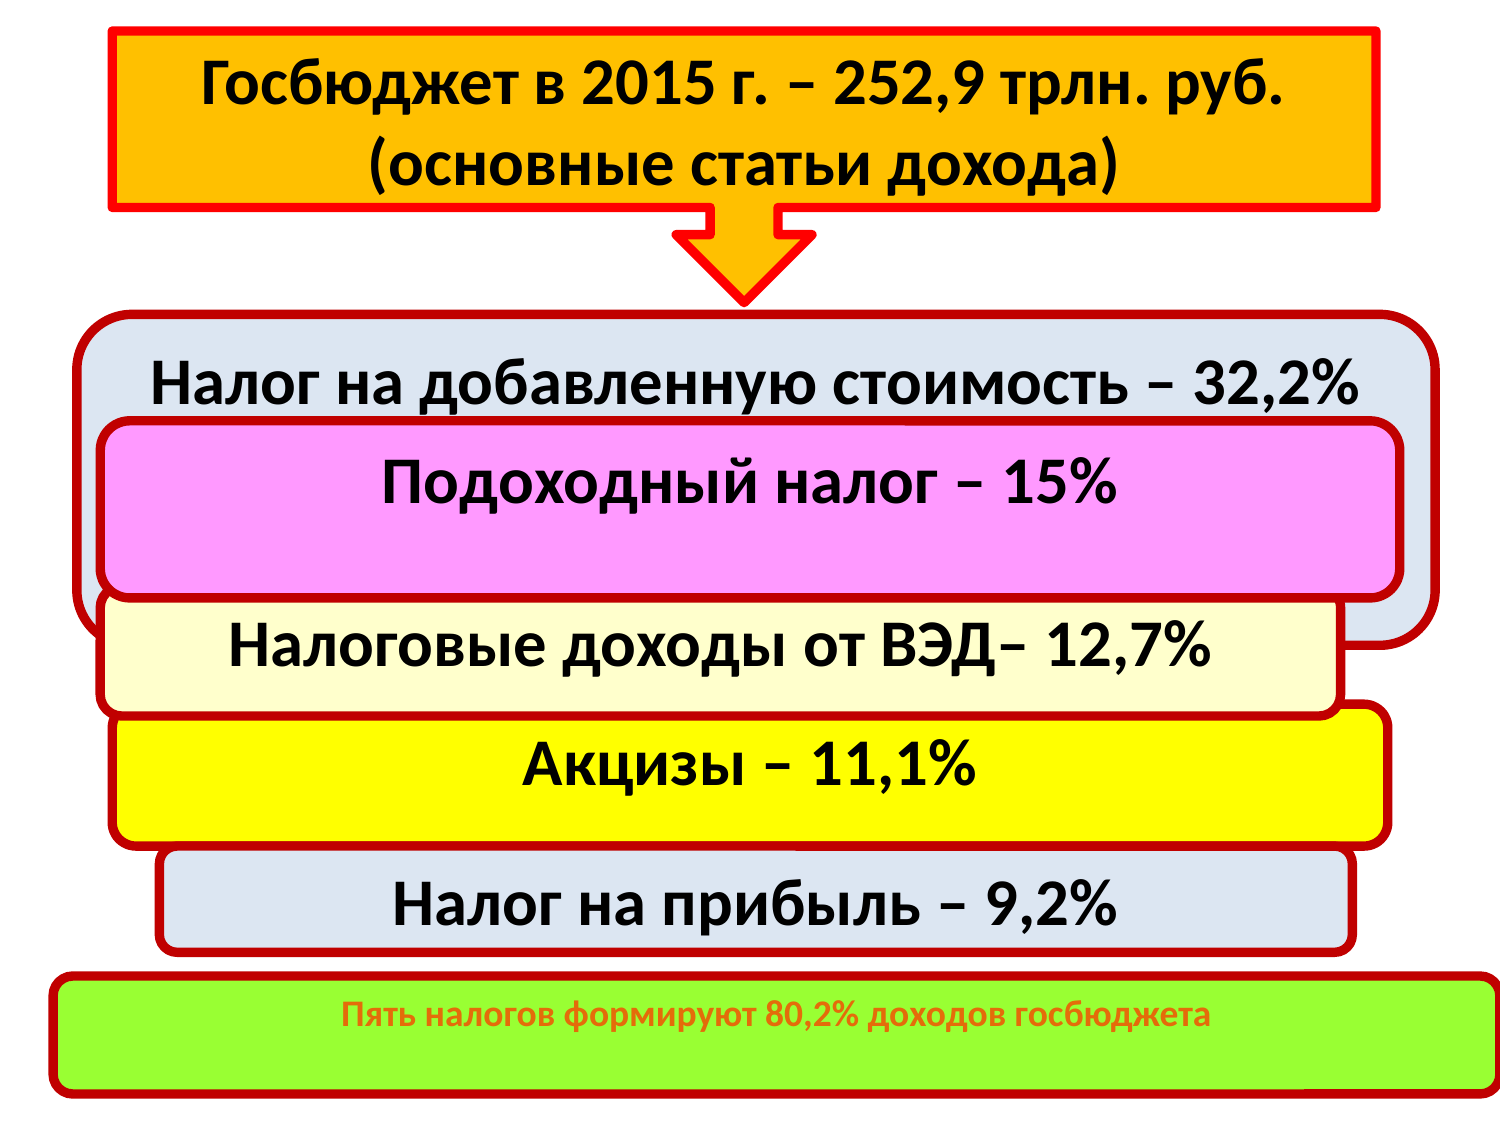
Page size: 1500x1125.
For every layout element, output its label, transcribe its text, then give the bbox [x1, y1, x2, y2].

text_box Пять налогов формируют 80,2% доходов госбюджета [53, 976, 1500, 1094]
text_box Акцизы – 11,1% [112, 704, 1388, 847]
text_box Налог на прибыль – 9,2% [159, 846, 1353, 953]
text_box Госбюджет в 2015 г. – 252,9 трлн. руб. (основные статьи дохода) [112, 31, 1376, 303]
text_box Налог на добавленную стоимость – 32,2% [76, 314, 1436, 646]
text_box Налоговые доходы от ВЭД– 12,7% [100, 590, 1341, 717]
text_box Подоходный налог – 15% [100, 420, 1400, 598]
